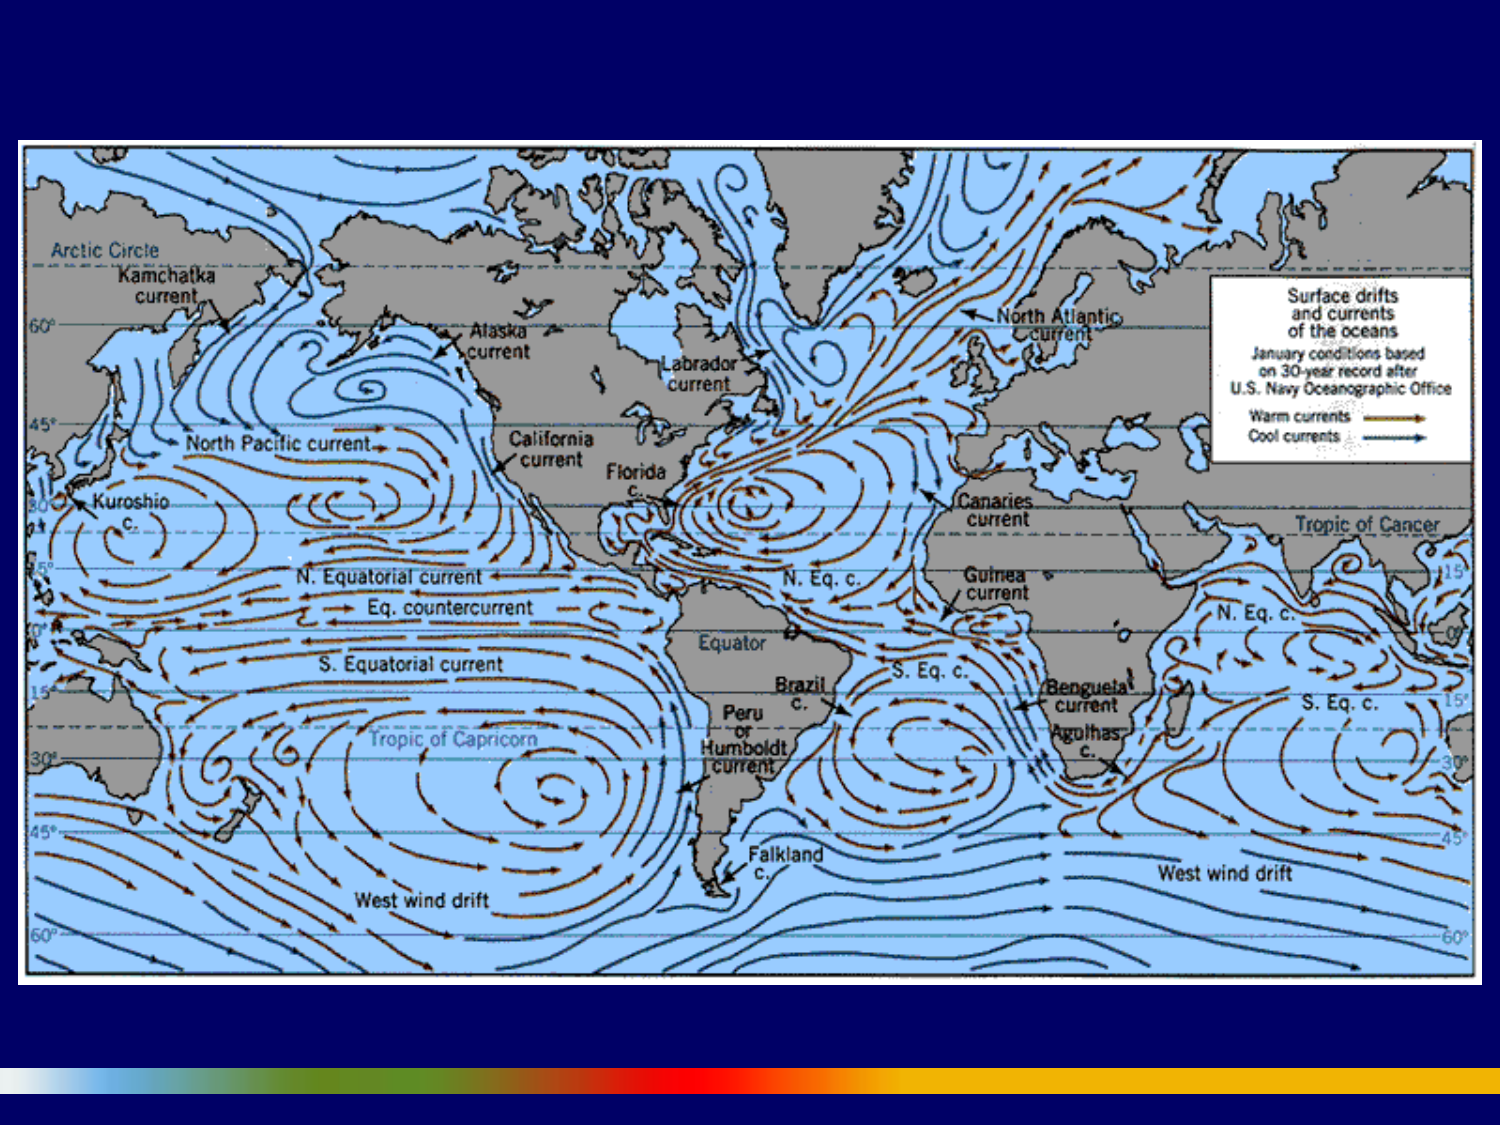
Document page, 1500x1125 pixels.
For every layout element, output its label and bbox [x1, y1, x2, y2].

picture [18, 140, 1482, 985]
picture [0, 1068, 1500, 1094]
